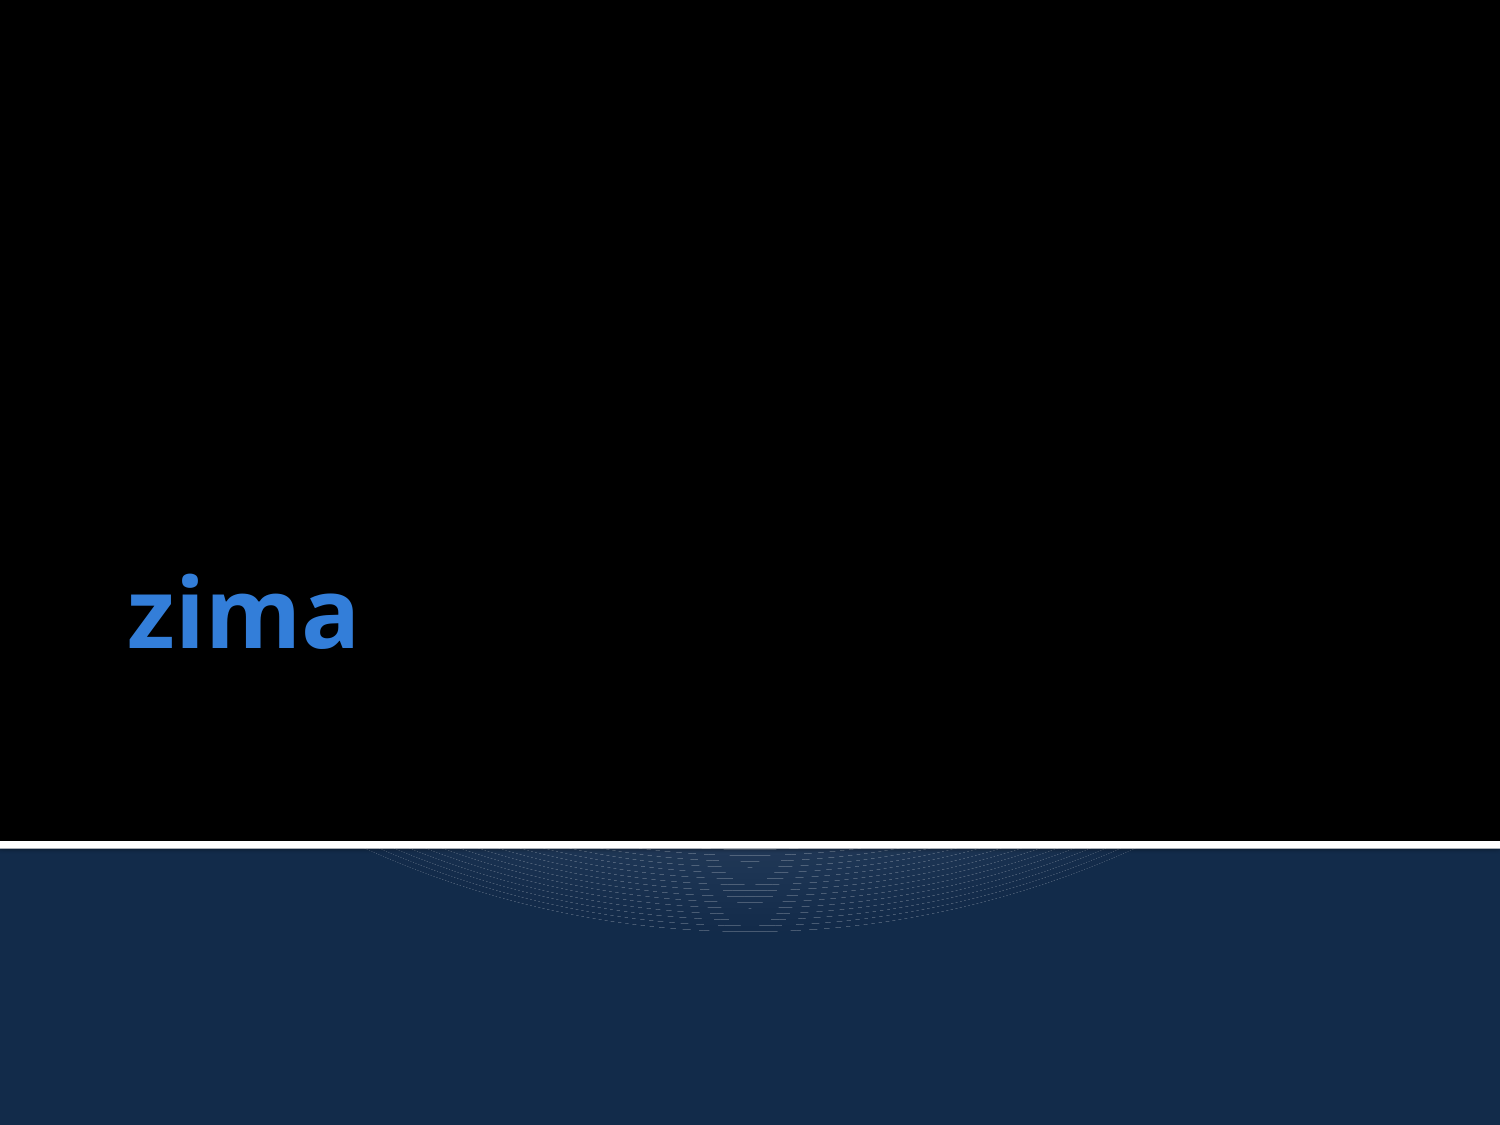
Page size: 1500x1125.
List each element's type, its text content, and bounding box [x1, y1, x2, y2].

title zima [112, 550, 1438, 825]
